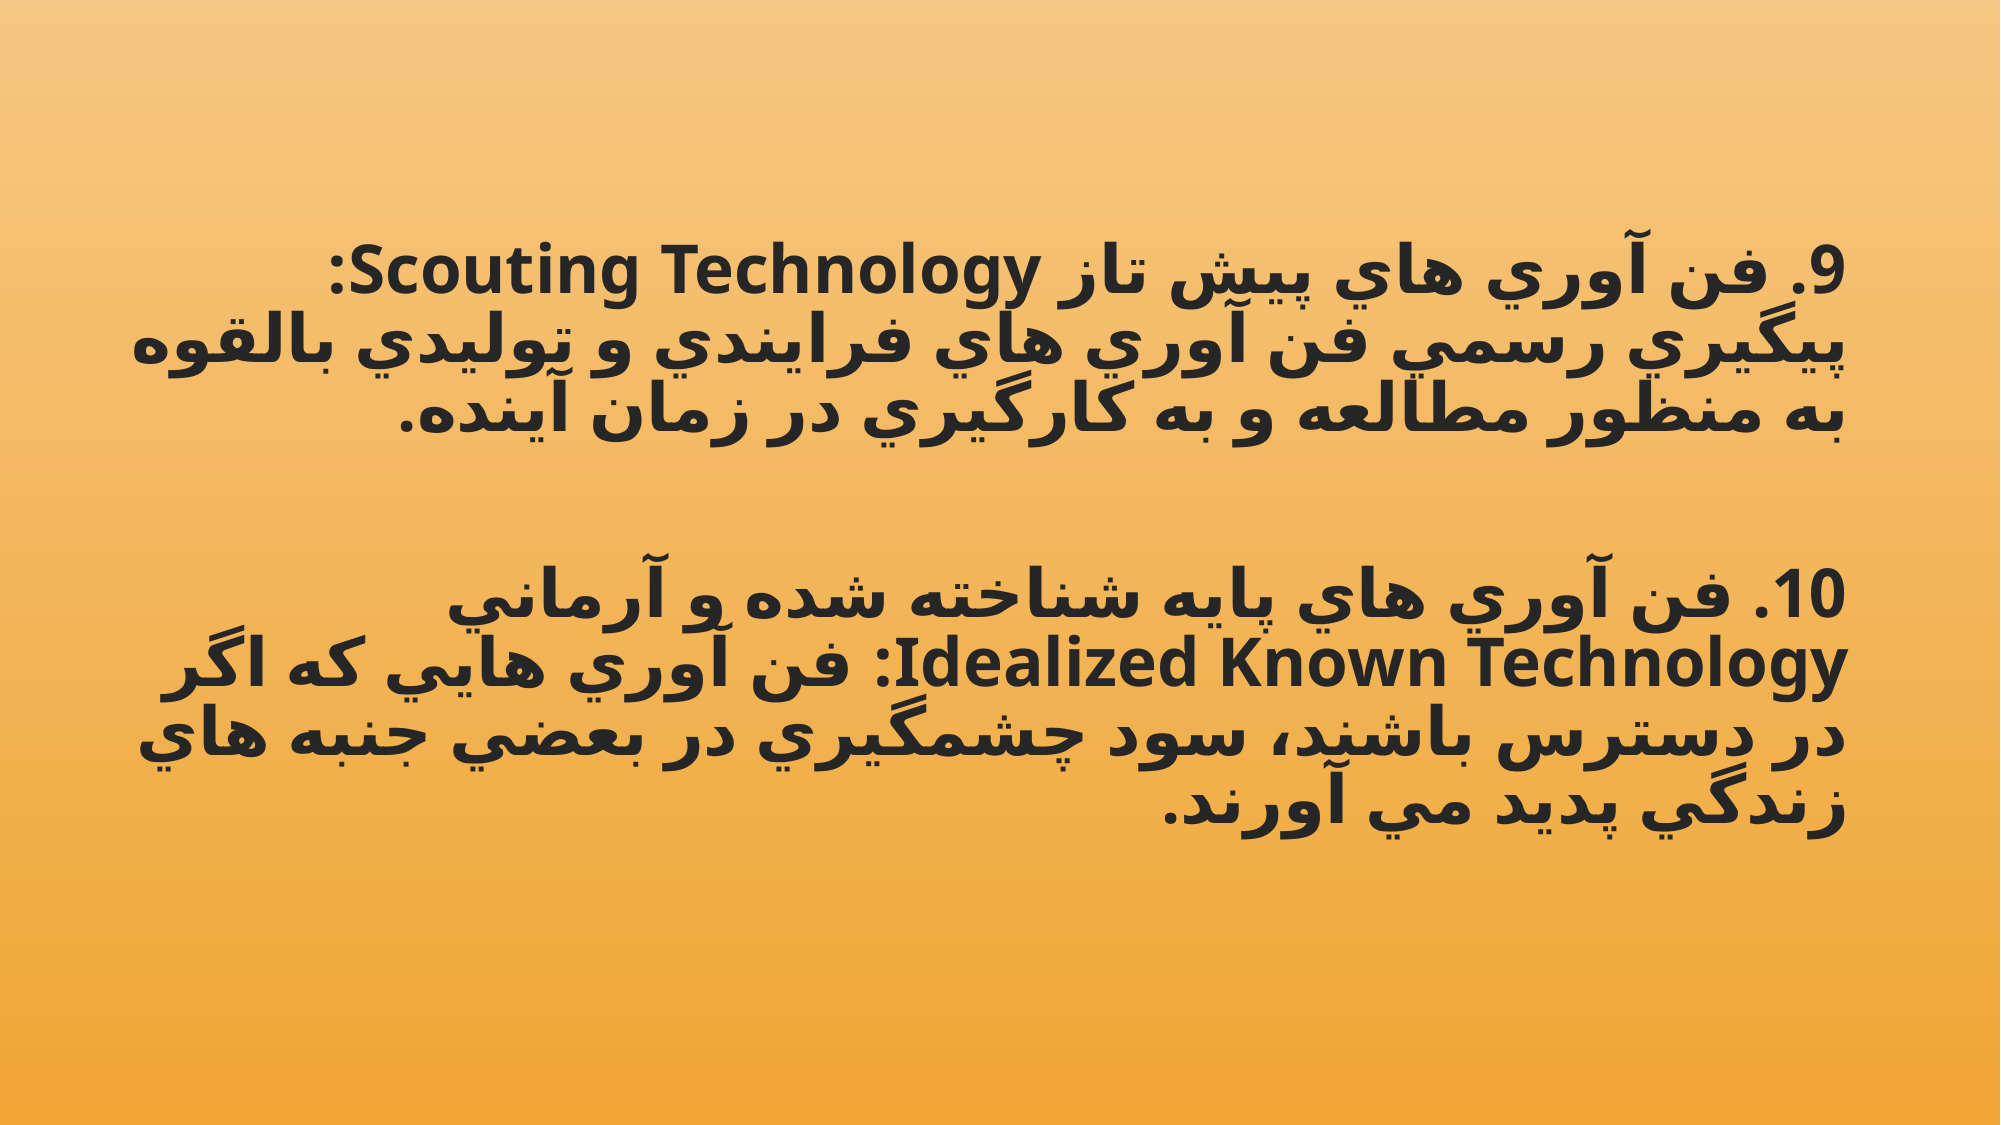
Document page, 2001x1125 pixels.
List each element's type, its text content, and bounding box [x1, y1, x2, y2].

list 9. فن آوري هاي پيش تاز Scouting Technology: پيگيري رسمي فن آوري هاي فرايندي و توليدي بالقوه به منظور مطالعه و به كارگيري در زمان آينده. 10. فن آوري هاي پايه شناخته شده و آرماني Idealized Known Technology: فن آوري هايي كه اگر در دسترس باشند، سود چشمگيري در بعضي جنبه هاي زندگي پديد مي آورند. [114, 231, 1879, 849]
